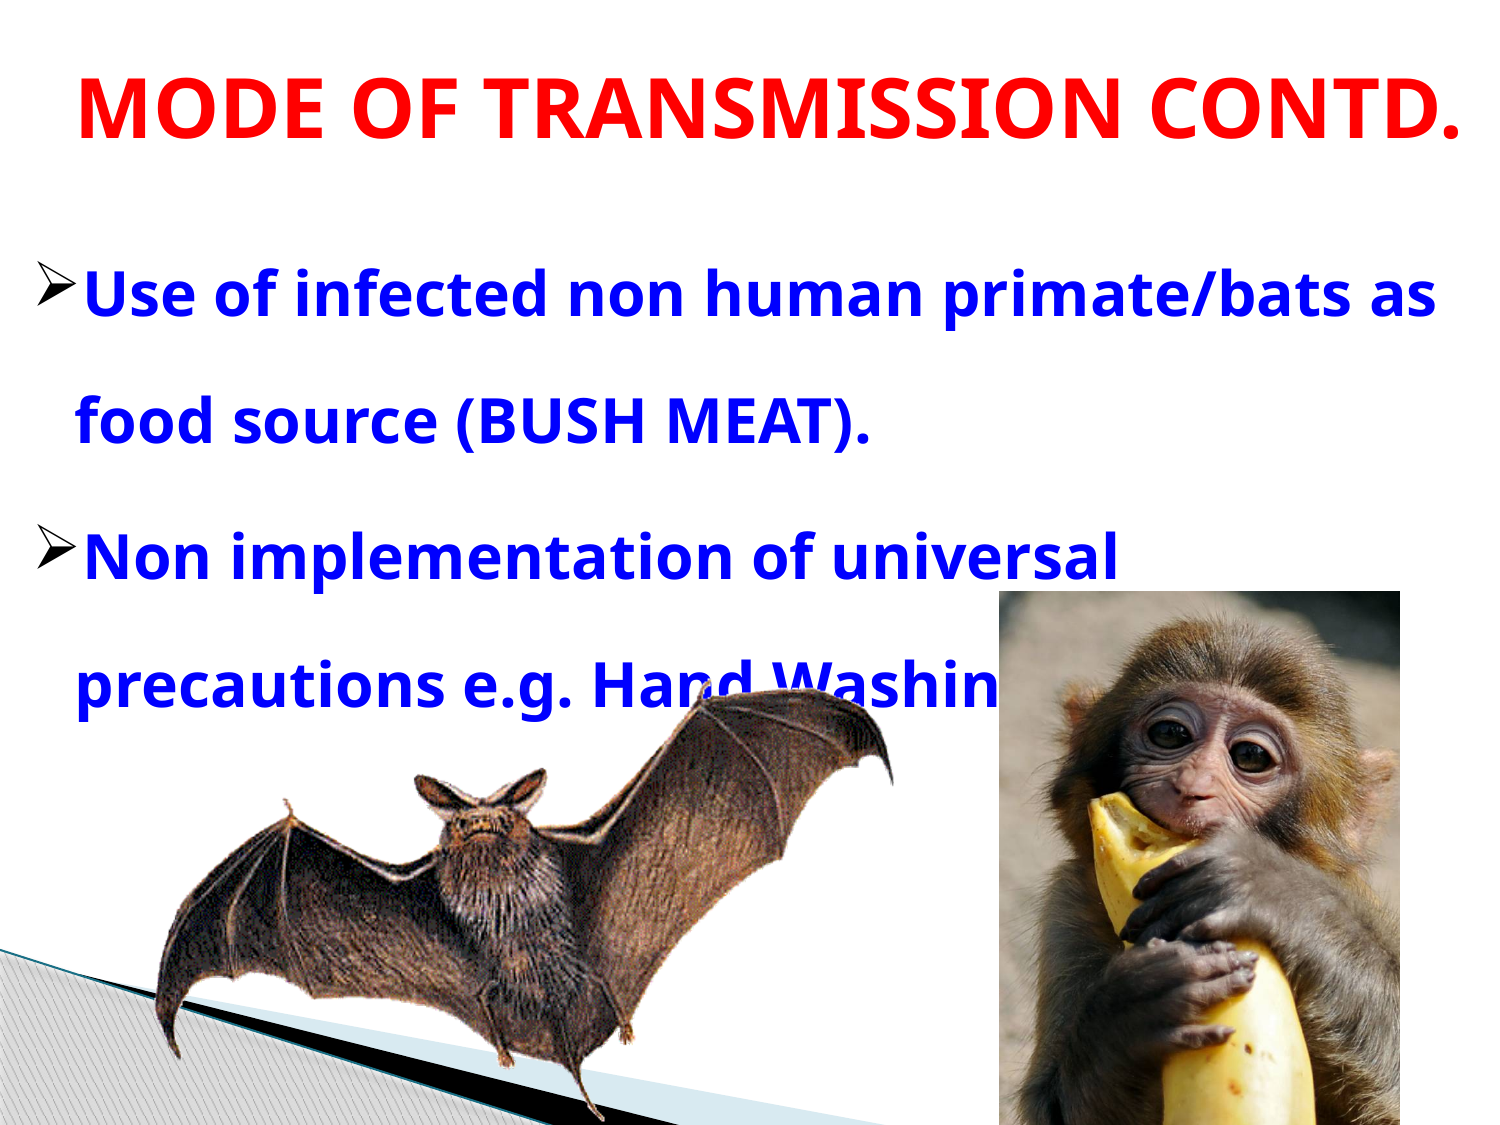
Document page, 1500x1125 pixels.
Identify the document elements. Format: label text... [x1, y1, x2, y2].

picture [999, 591, 1401, 1125]
picture [149, 674, 898, 1125]
list MODE OF TRANSMISSION CONTD. Use of infected non human primate/bats as food source (BUSH MEAT). Non implementation of universal precautions e.g. Hand Washing. [0, 0, 1500, 1125]
